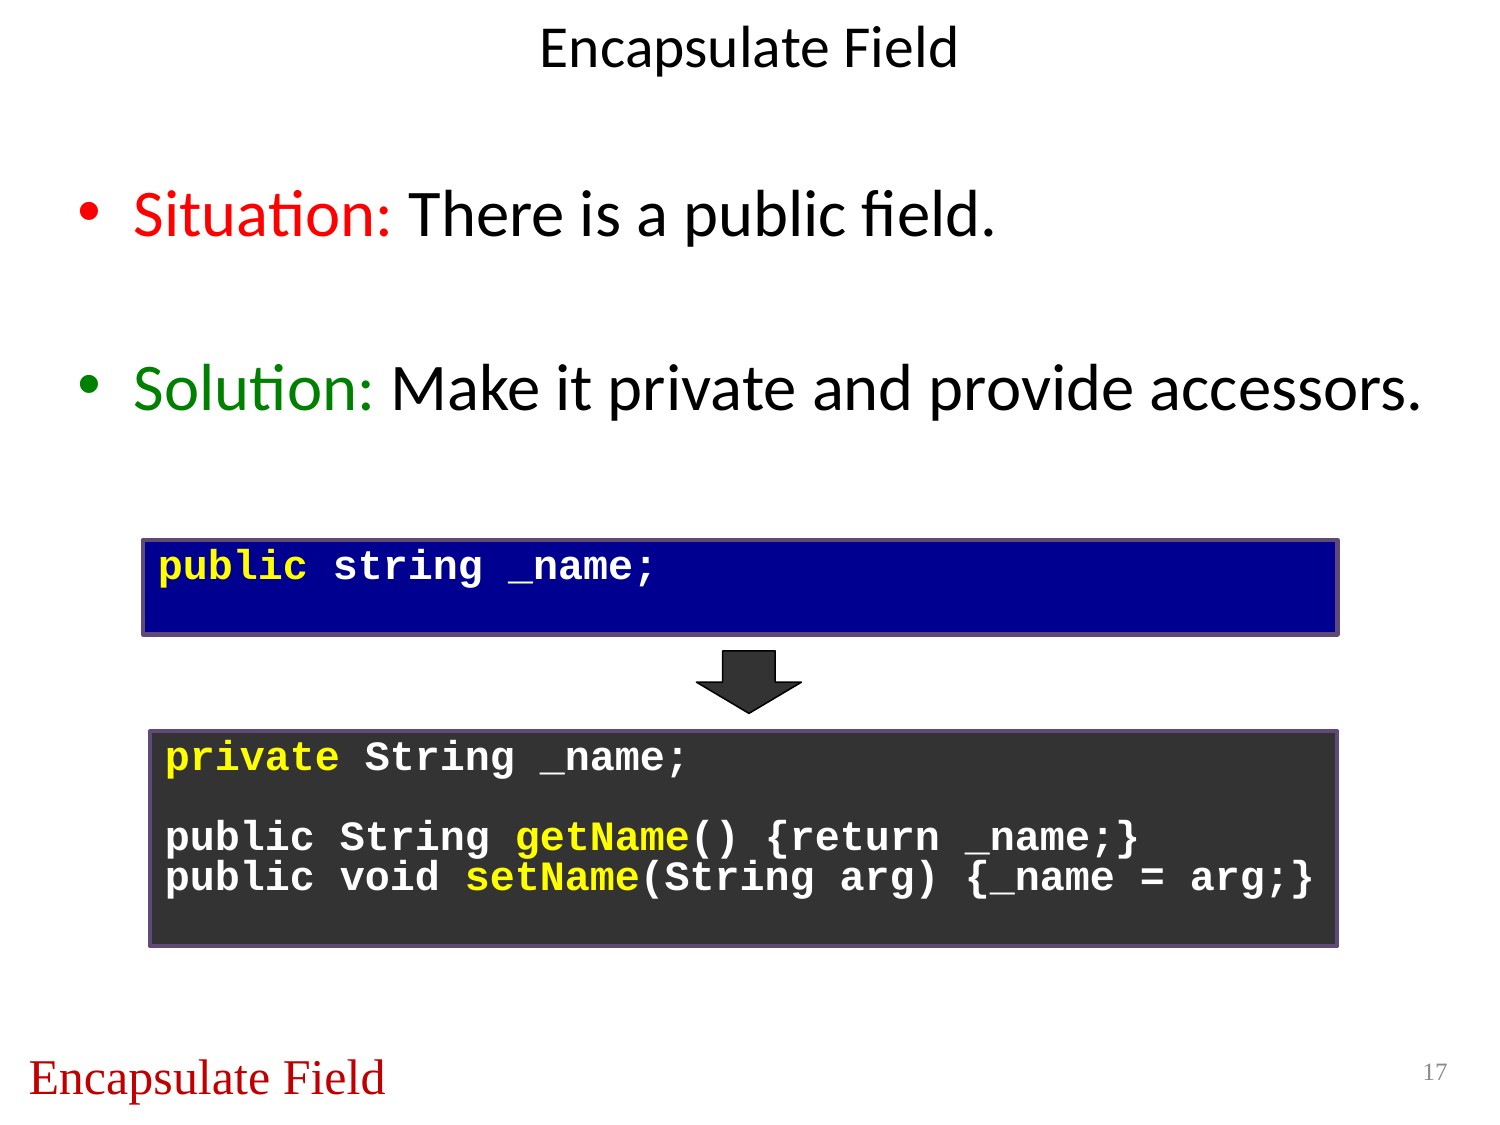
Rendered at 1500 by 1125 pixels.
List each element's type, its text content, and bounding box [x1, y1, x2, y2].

text_box public string _name; [141, 538, 1340, 637]
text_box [149, 650, 1338, 951]
title Encapsulate Field [12, 0, 1488, 88]
text_box Encapsulate Field [13, 1037, 402, 1113]
list Situation: There is a public field. Solution: Make it private and provide accessors. [62, 162, 1488, 1050]
